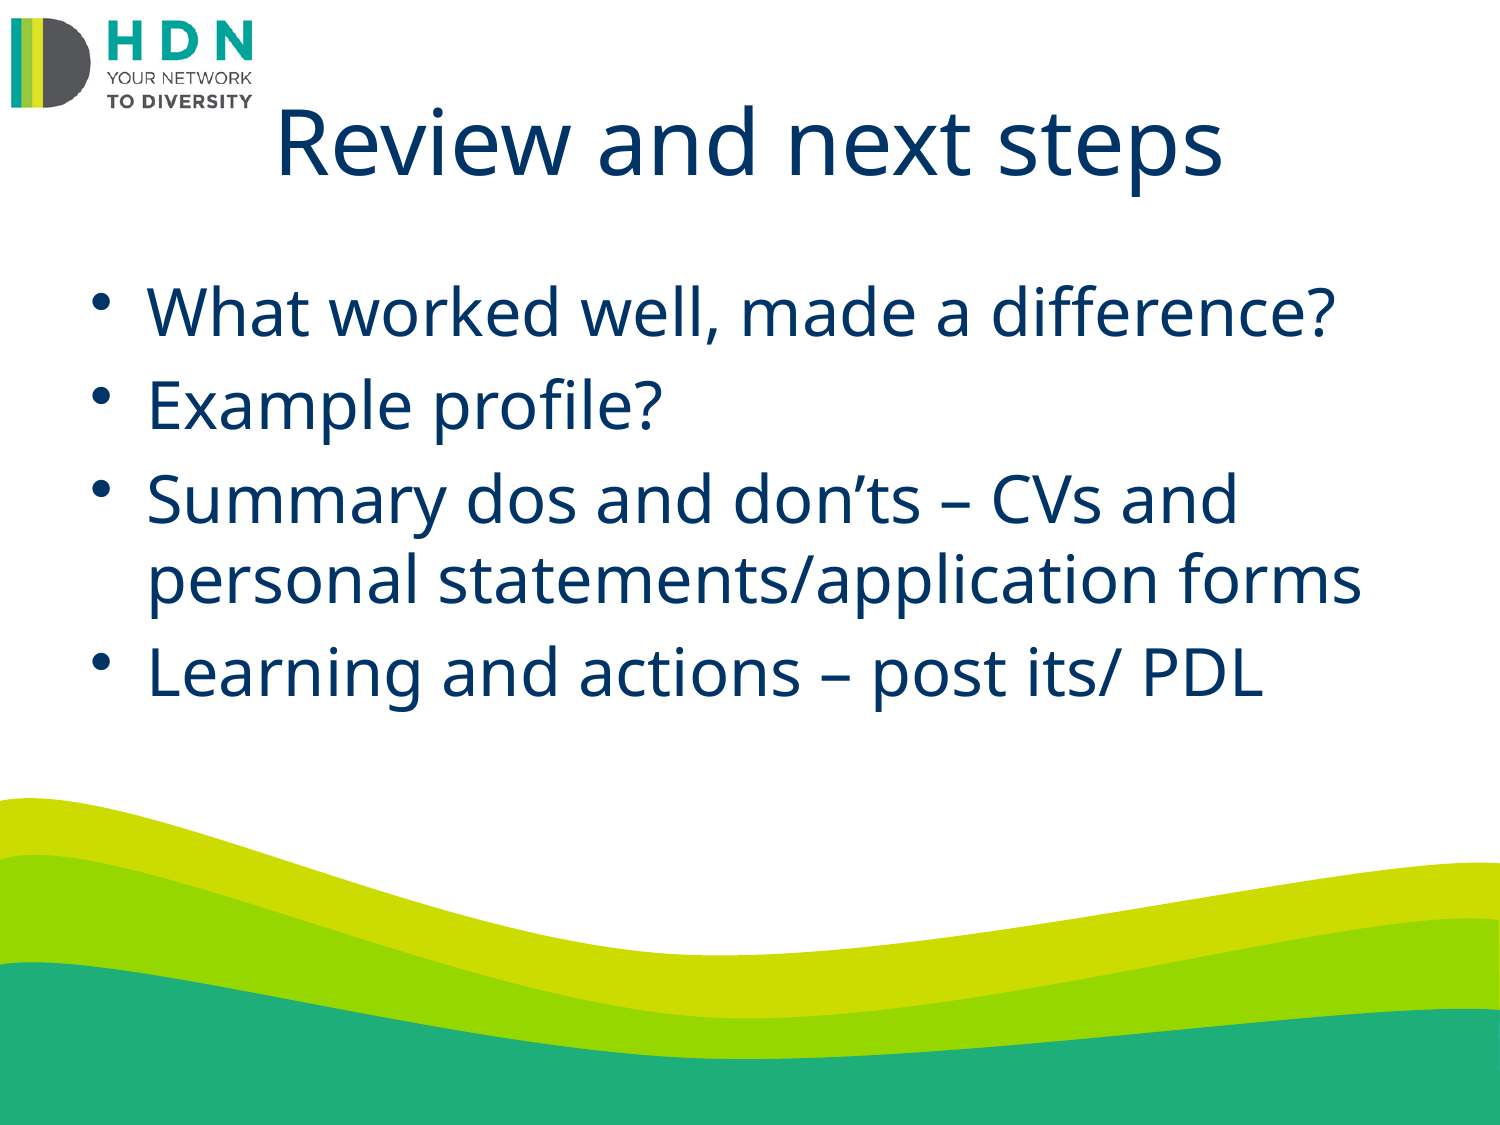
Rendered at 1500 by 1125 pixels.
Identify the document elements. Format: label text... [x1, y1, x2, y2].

title Review and next steps [75, 45, 1425, 233]
picture [0, 0, 261, 118]
list What worked well, made a difference? Example profile? Summary dos and don’ts – CVs and personal statements/application forms Learning and actions – post its/ PDL [75, 262, 1425, 1005]
